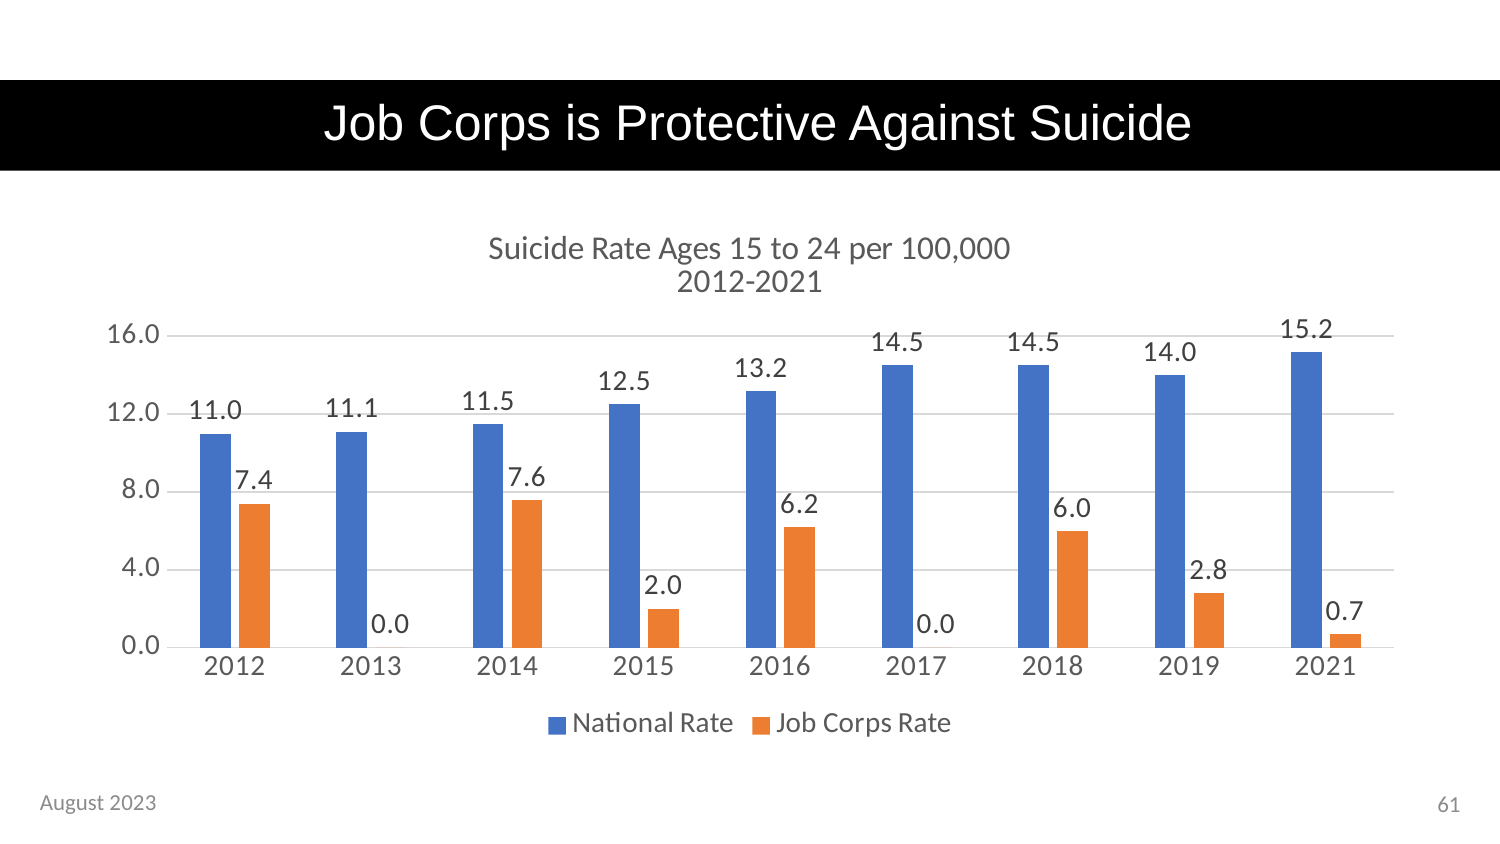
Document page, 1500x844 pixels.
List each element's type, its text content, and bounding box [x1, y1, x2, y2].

slide_number 61 [1138, 784, 1476, 829]
chart [79, 206, 1421, 747]
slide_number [24, 782, 363, 827]
title Job Corps is Protective Against Suicide [68, 79, 1448, 171]
text_box [0, 79, 1500, 172]
